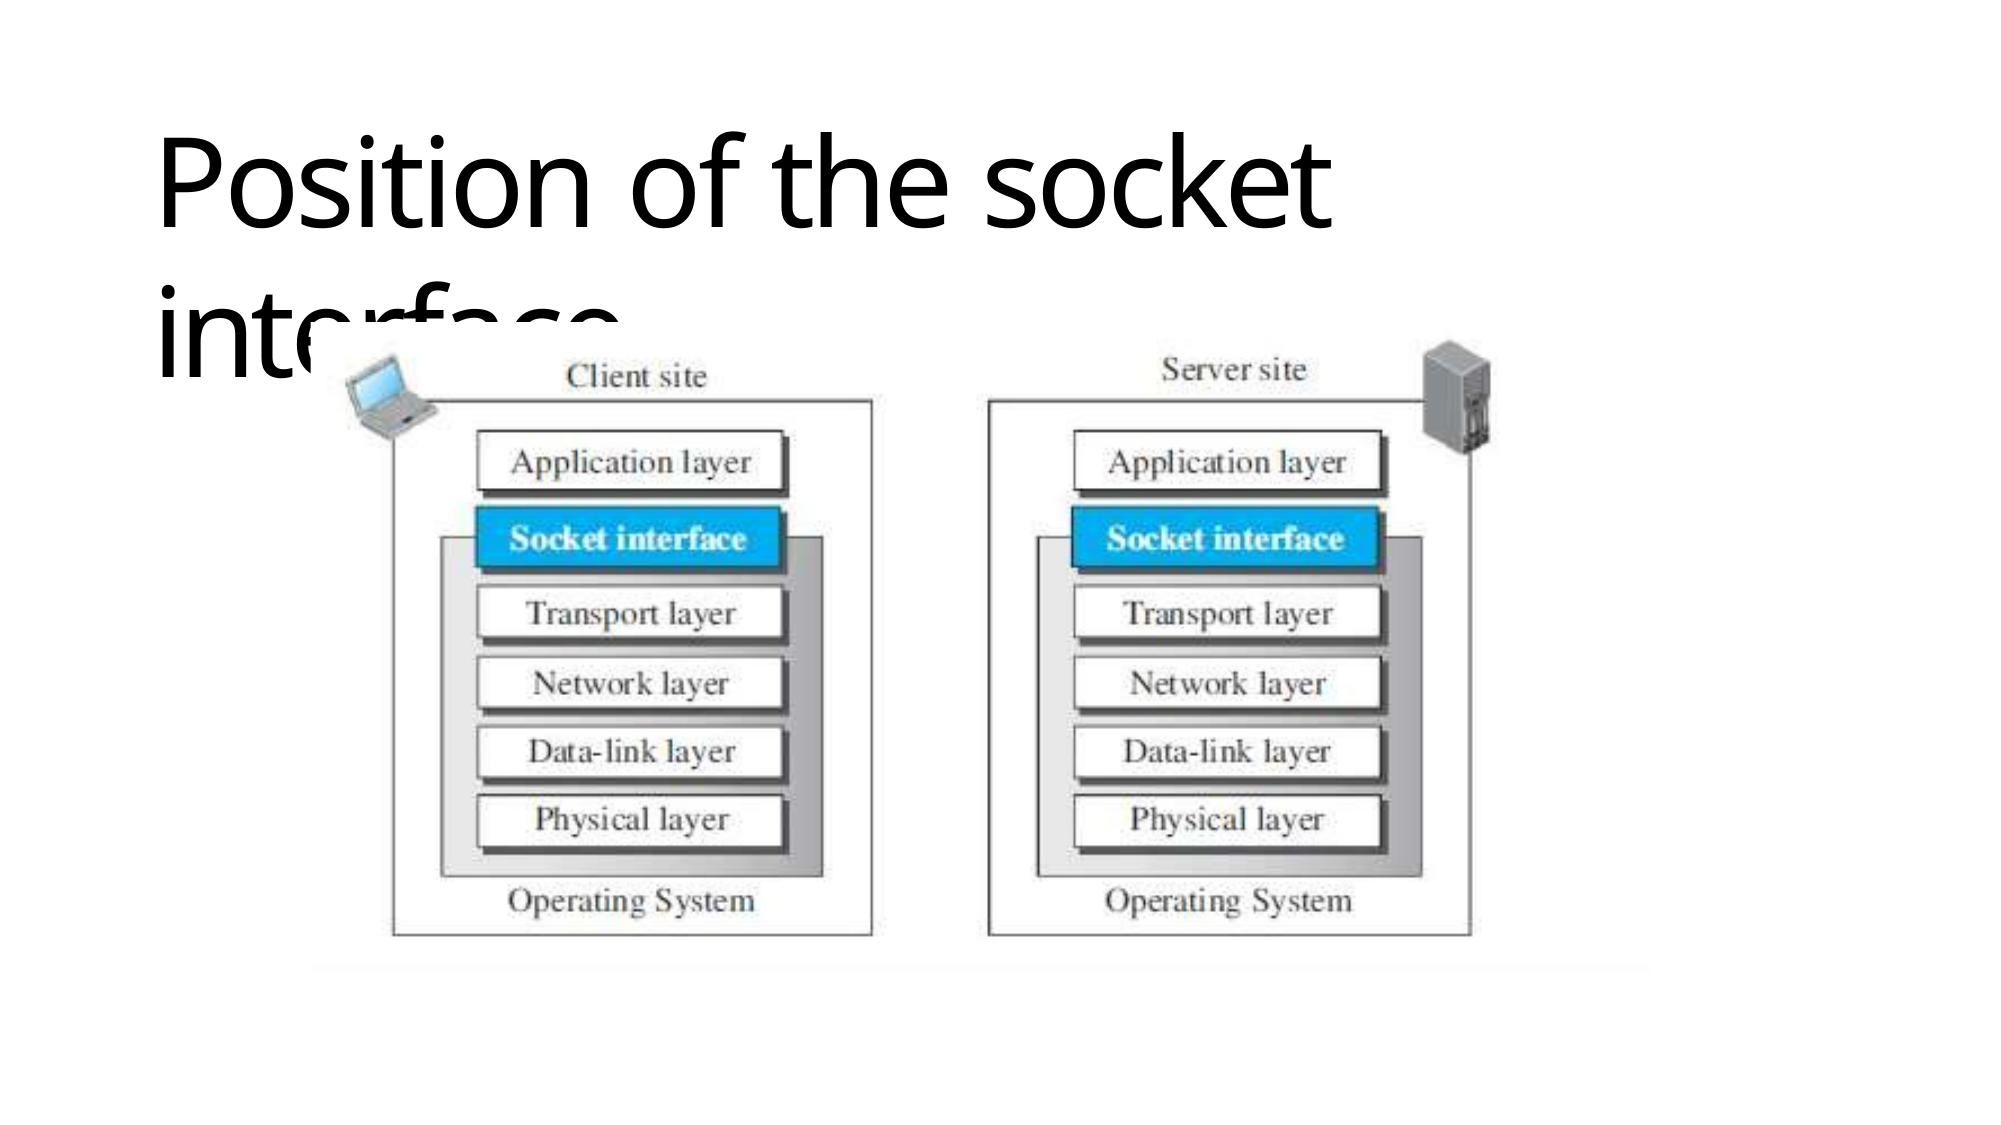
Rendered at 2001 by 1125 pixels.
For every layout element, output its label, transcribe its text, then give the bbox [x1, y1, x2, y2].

text_box [310, 322, 1651, 973]
title Position of the socket interface [150, 100, 1675, 403]
